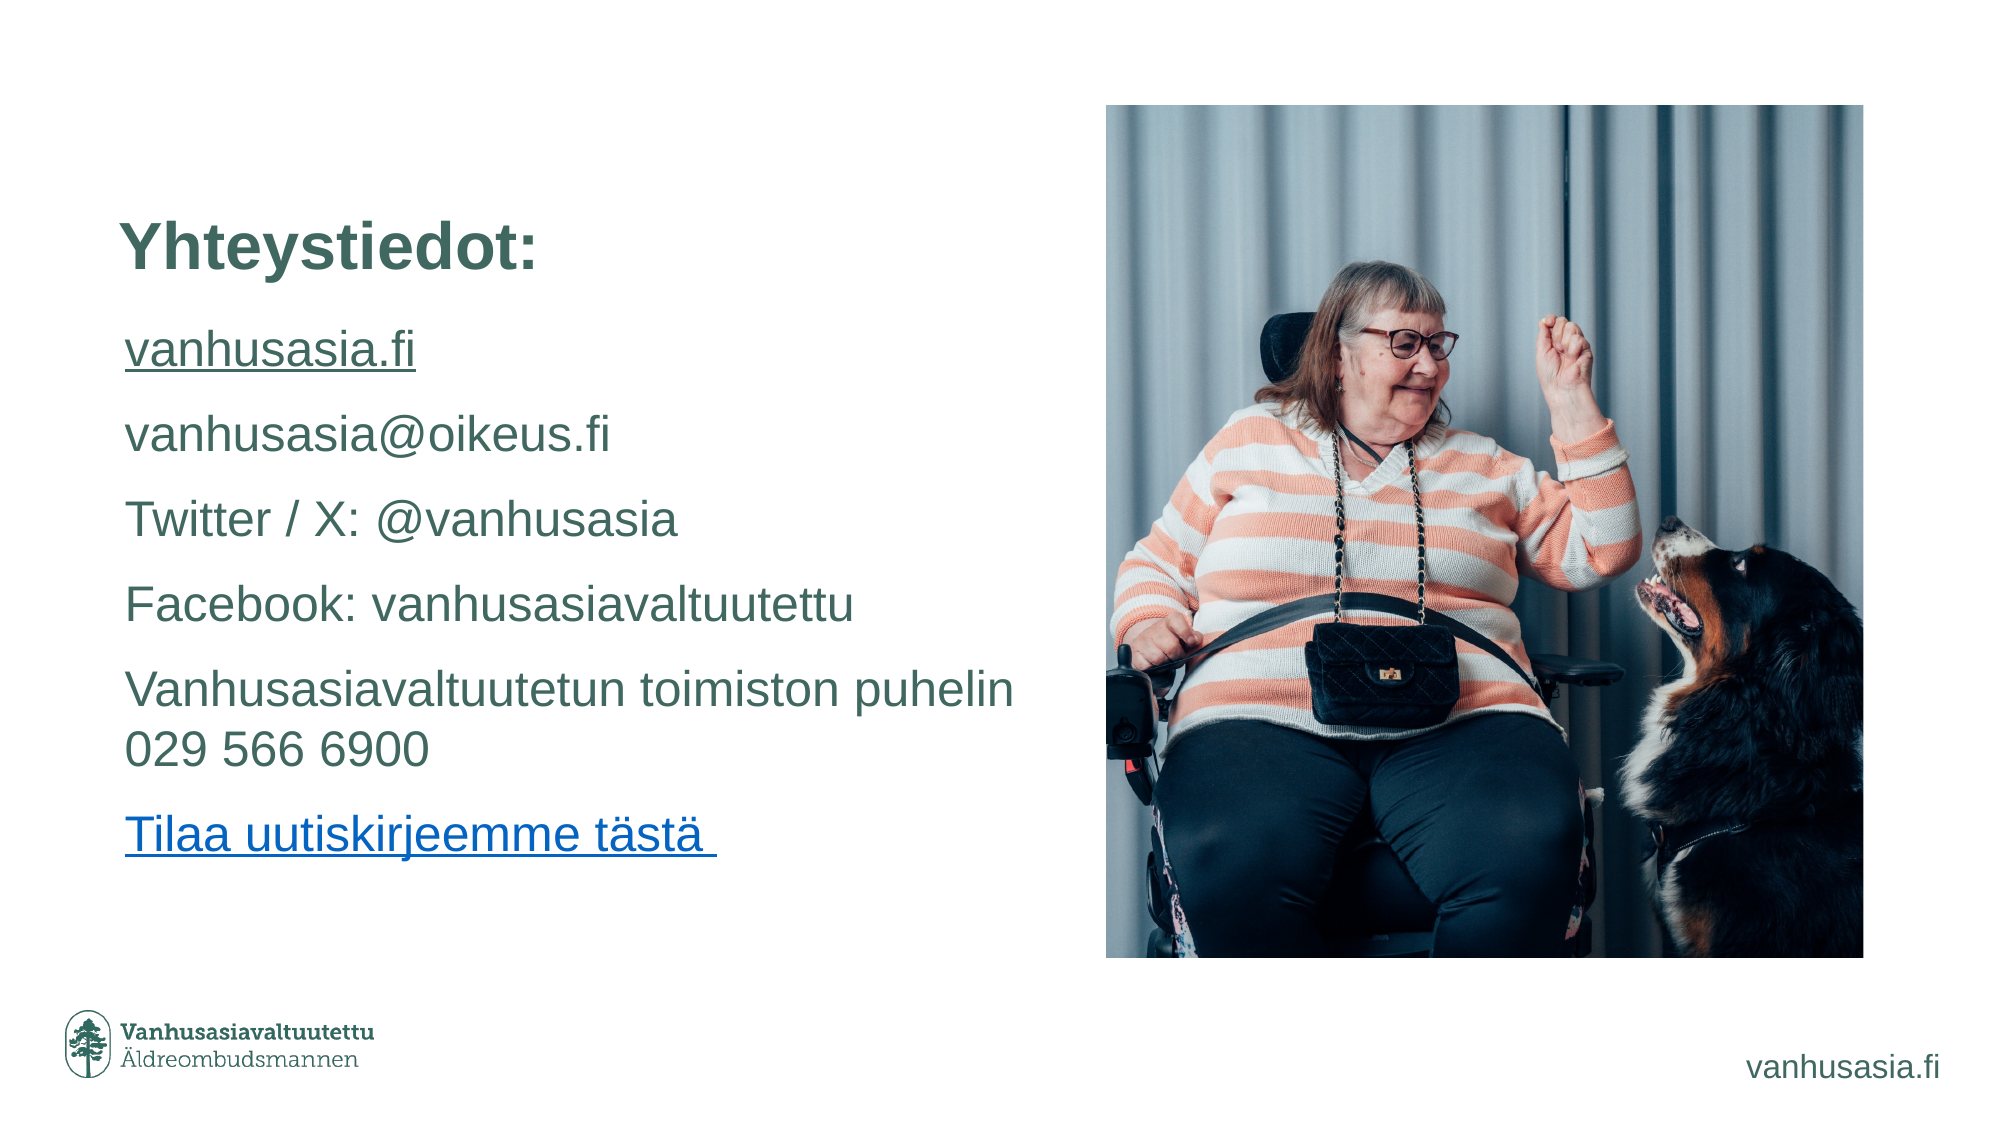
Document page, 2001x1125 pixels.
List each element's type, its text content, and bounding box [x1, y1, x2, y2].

picture [65, 1010, 374, 1078]
title Yhteystiedot: [99, 123, 933, 330]
picture [1106, 105, 1864, 958]
list vanhusasia.fi vanhusasia@oikeus.fi Twitter / X: @vanhusasia Facebook: vanhusasiavaltuutettu Vanhusasiavaltuutetun toimiston puhelin 029 566 6900 Tilaa uutiskirjeemme tästä [124, 316, 1020, 840]
